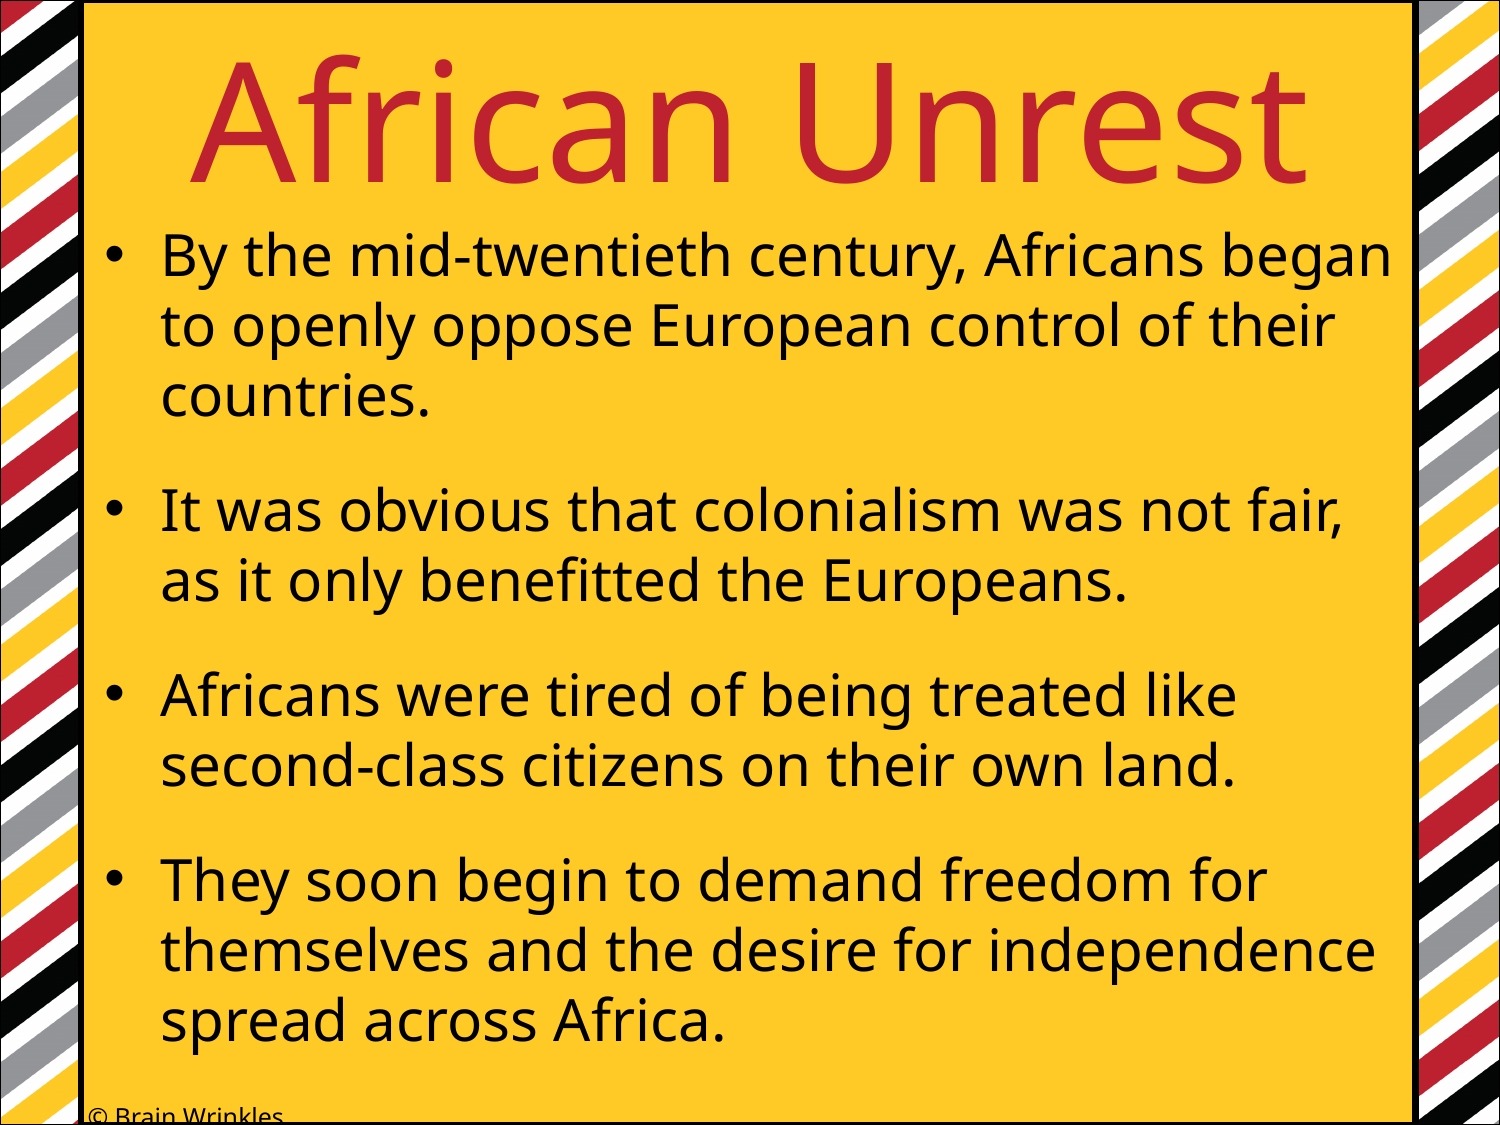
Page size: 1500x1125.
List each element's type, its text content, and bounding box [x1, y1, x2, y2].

text_box © Brain Wrinkles [72, 1093, 508, 1125]
text_box [0, 0, 80, 1125]
text_box [80, 0, 1417, 1125]
text_box By the mid-twentieth century, Africans began to openly oppose European control of their countries. It was obvious that colonialism was not fair, as it only benefitted the Europeans. Africans were tired of being treated like second-class citizens on their own land. They soon begin to demand freedom for themselves and the desire for independence spread across Africa. [89, 210, 1411, 1125]
text_box African Unrest [178, 9, 1322, 222]
text_box [1417, 0, 1500, 1125]
